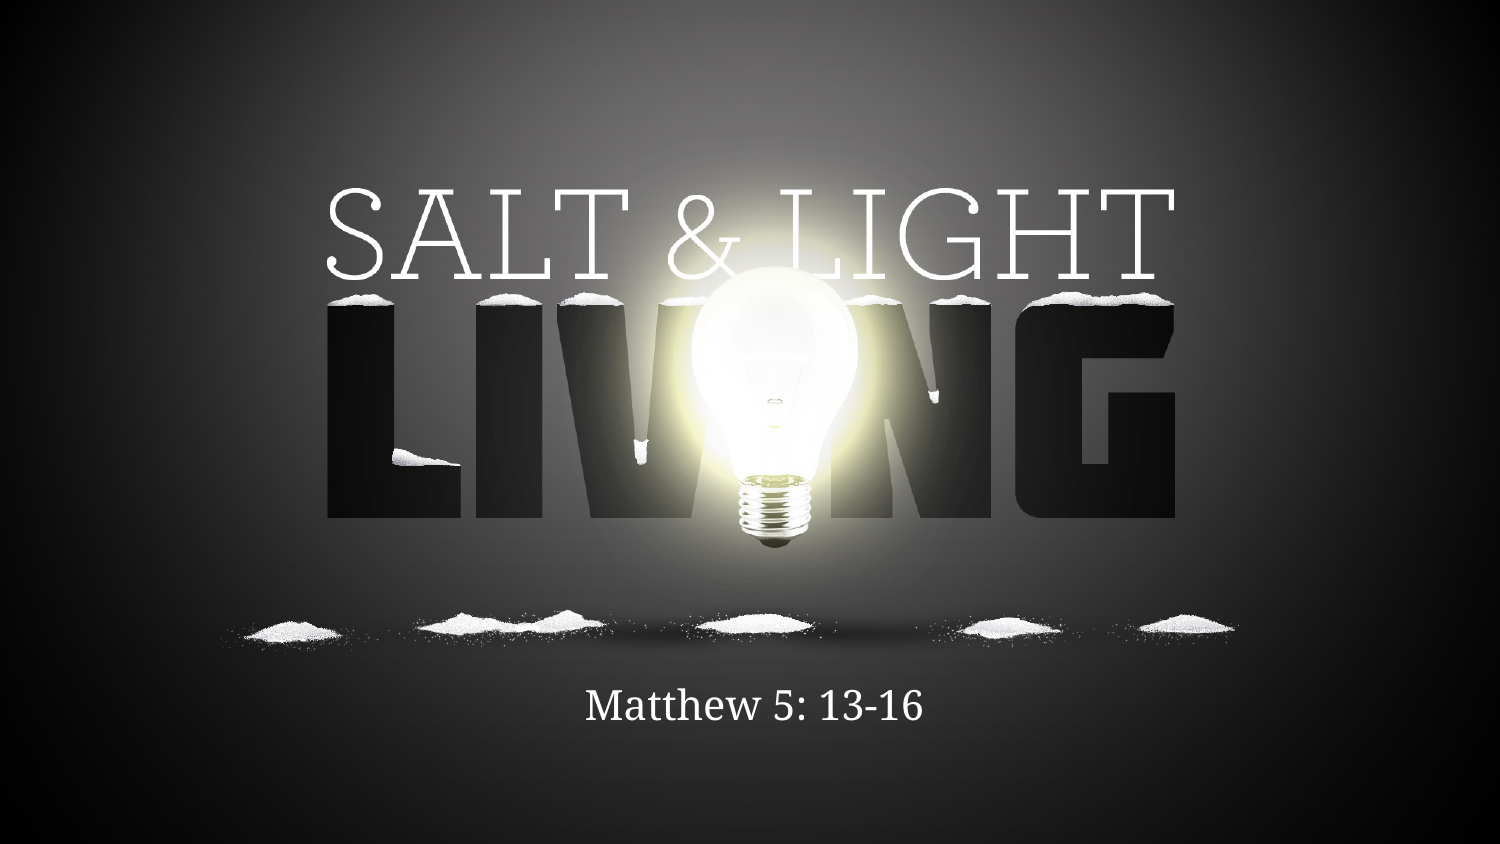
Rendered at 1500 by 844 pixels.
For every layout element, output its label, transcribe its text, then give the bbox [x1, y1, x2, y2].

picture [0, 0, 1500, 844]
list Matthew 5: 13-16 [376, 676, 1133, 731]
